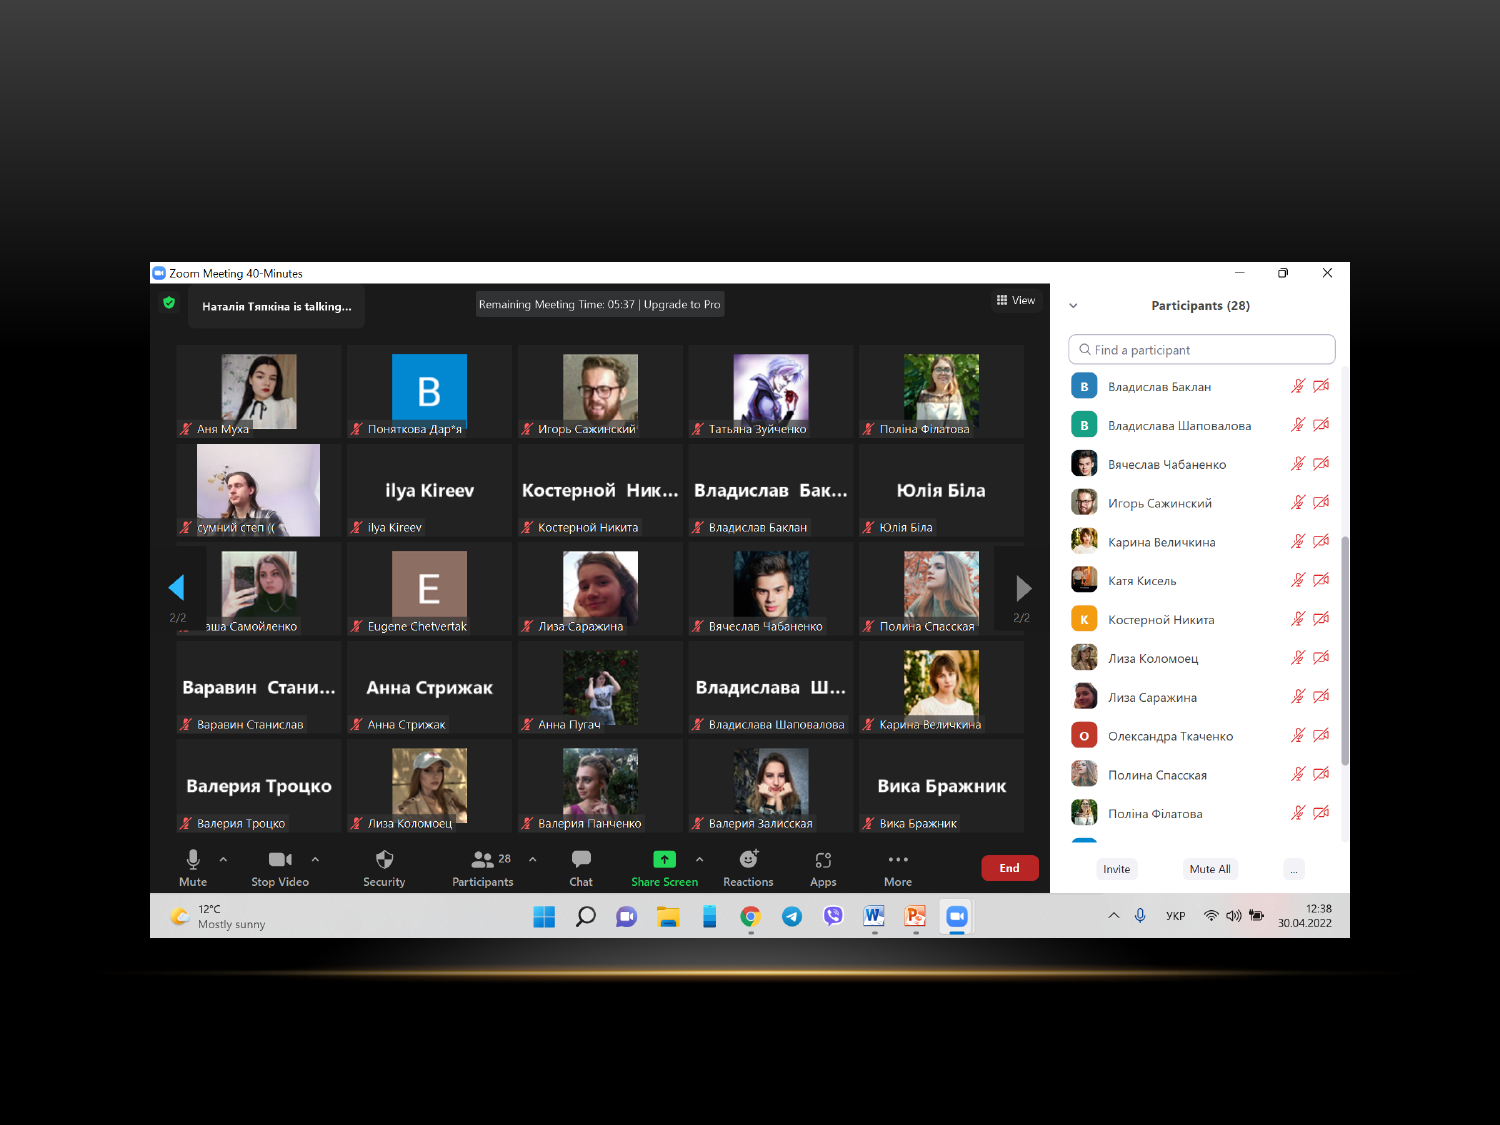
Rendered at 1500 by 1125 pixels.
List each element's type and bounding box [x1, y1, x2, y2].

picture [0, 0, 1500, 1125]
list [149, 262, 1351, 938]
